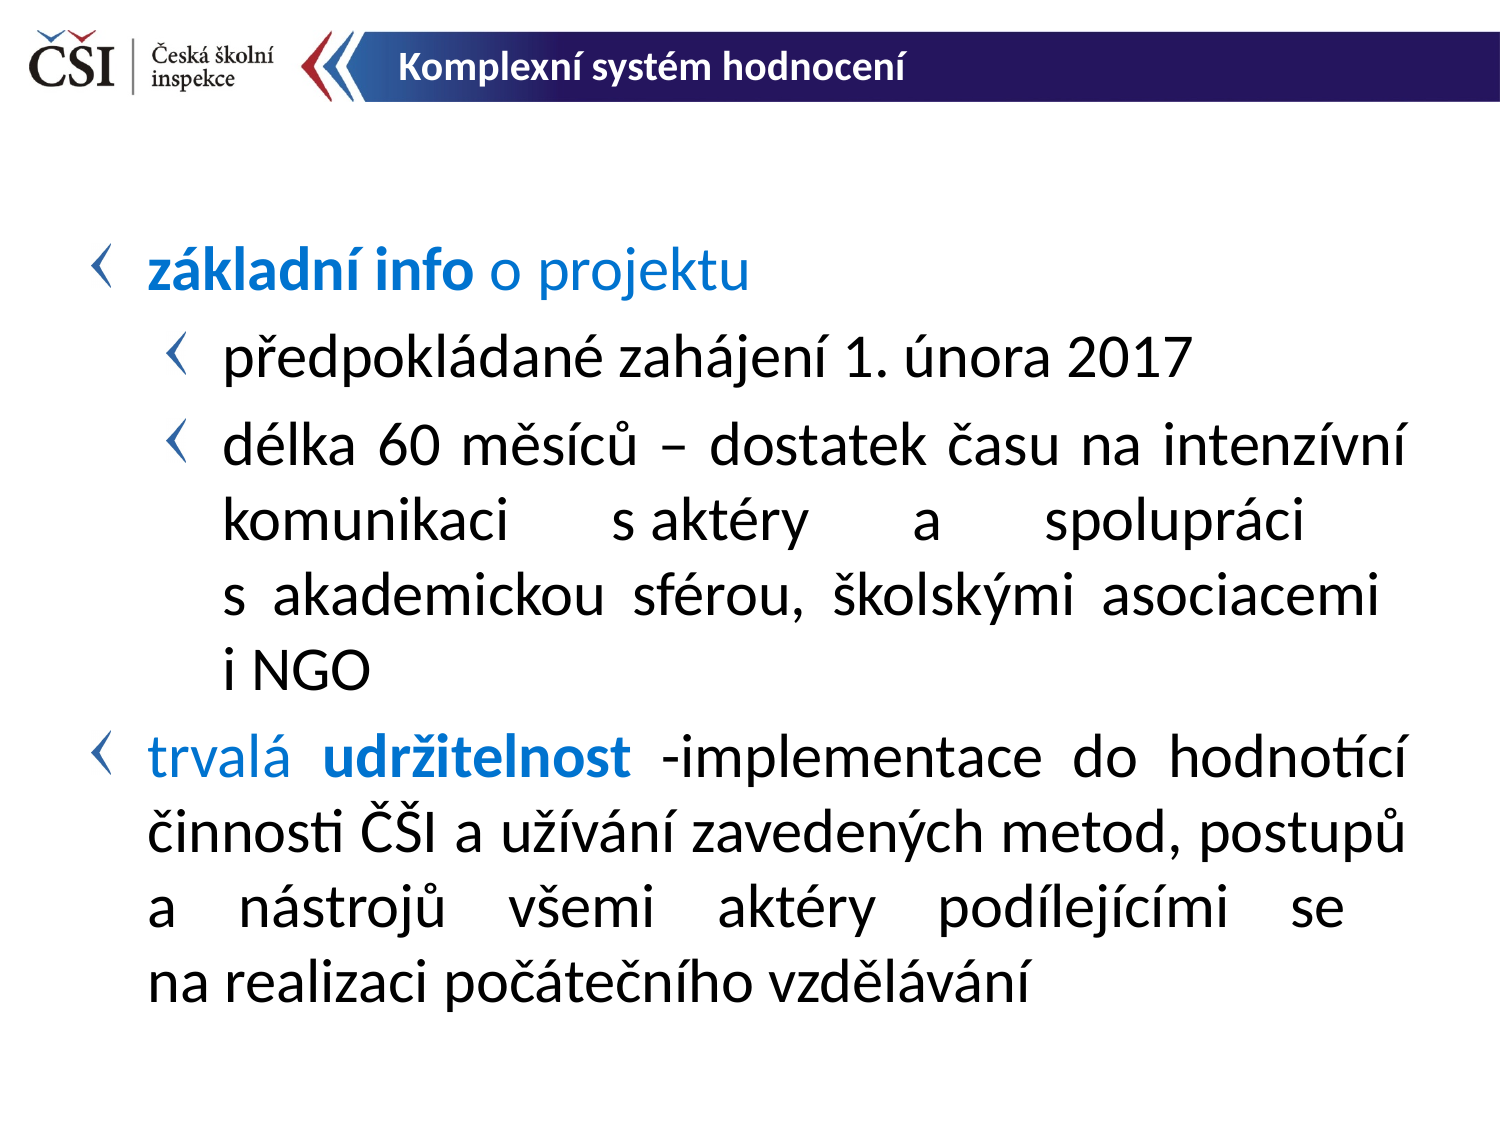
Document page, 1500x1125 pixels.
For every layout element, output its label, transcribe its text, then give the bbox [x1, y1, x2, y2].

text_box Komplexní systém hodnocení [383, 30, 1500, 96]
picture [166, 331, 186, 375]
list základní info o projektu předpokládané zahájení 1. února 2017 délka 60 měsíců – dostatek času na intenzívní komunikaci s aktéry a spolupráci s akademickou sférou, školskými asociacemi i NGO trvalá udržitelnost -implementace do hodnotící činnosti ČŠI a užívání zavedených metod, postupů a nástrojů všemi aktéry podílejícími se na realizaci počátečního vzdělávání [76, 160, 1424, 1083]
picture [91, 243, 111, 288]
picture [29, 30, 1500, 102]
picture [91, 730, 111, 775]
picture [166, 418, 186, 463]
